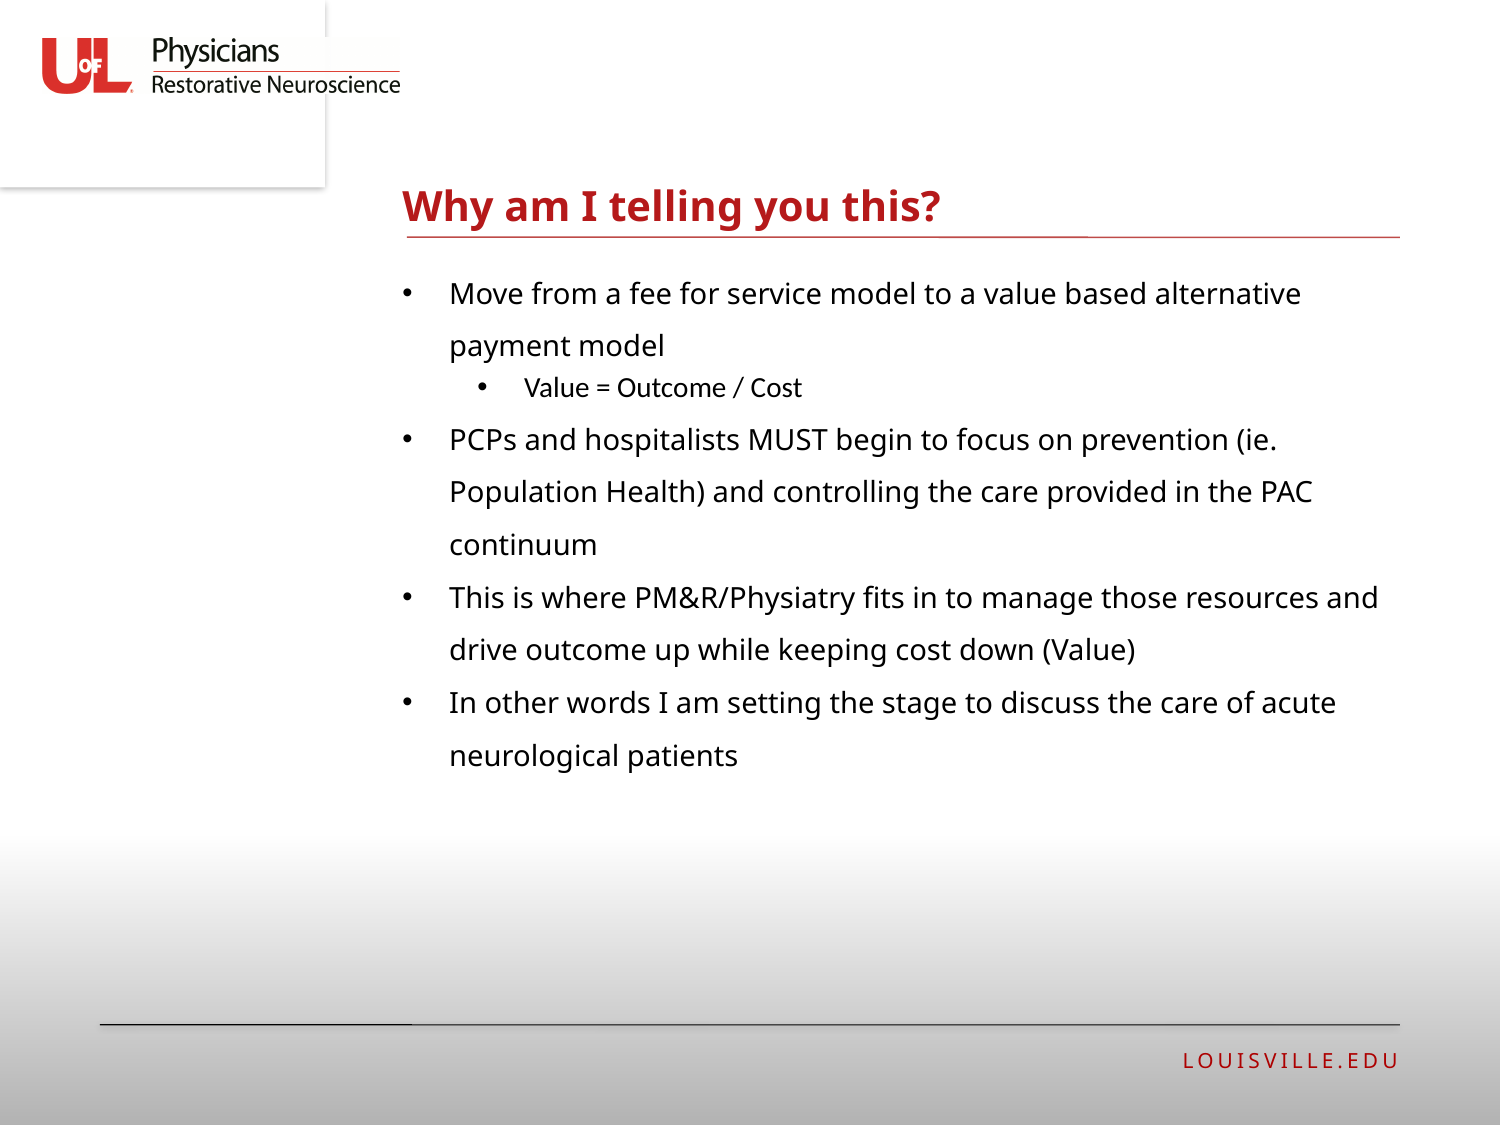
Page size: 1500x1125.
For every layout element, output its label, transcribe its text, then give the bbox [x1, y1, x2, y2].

title Why am I telling you this? [387, 162, 1400, 238]
text_box [0, 0, 326, 188]
list Move from a fee for service model to a value based alternative payment model Value = Outcome / Cost PCPs and hospitalists MUST begin to focus on prevention (ie. Population Health) and controlling the care provided in the PAC continuum This is where PM&R/Physiatry fits in to manage those resources and drive outcome up while keeping cost down (Value) In other words I am setting the stage to discuss the care of acute neurological patients [387, 249, 1400, 975]
picture [42, 37, 401, 94]
